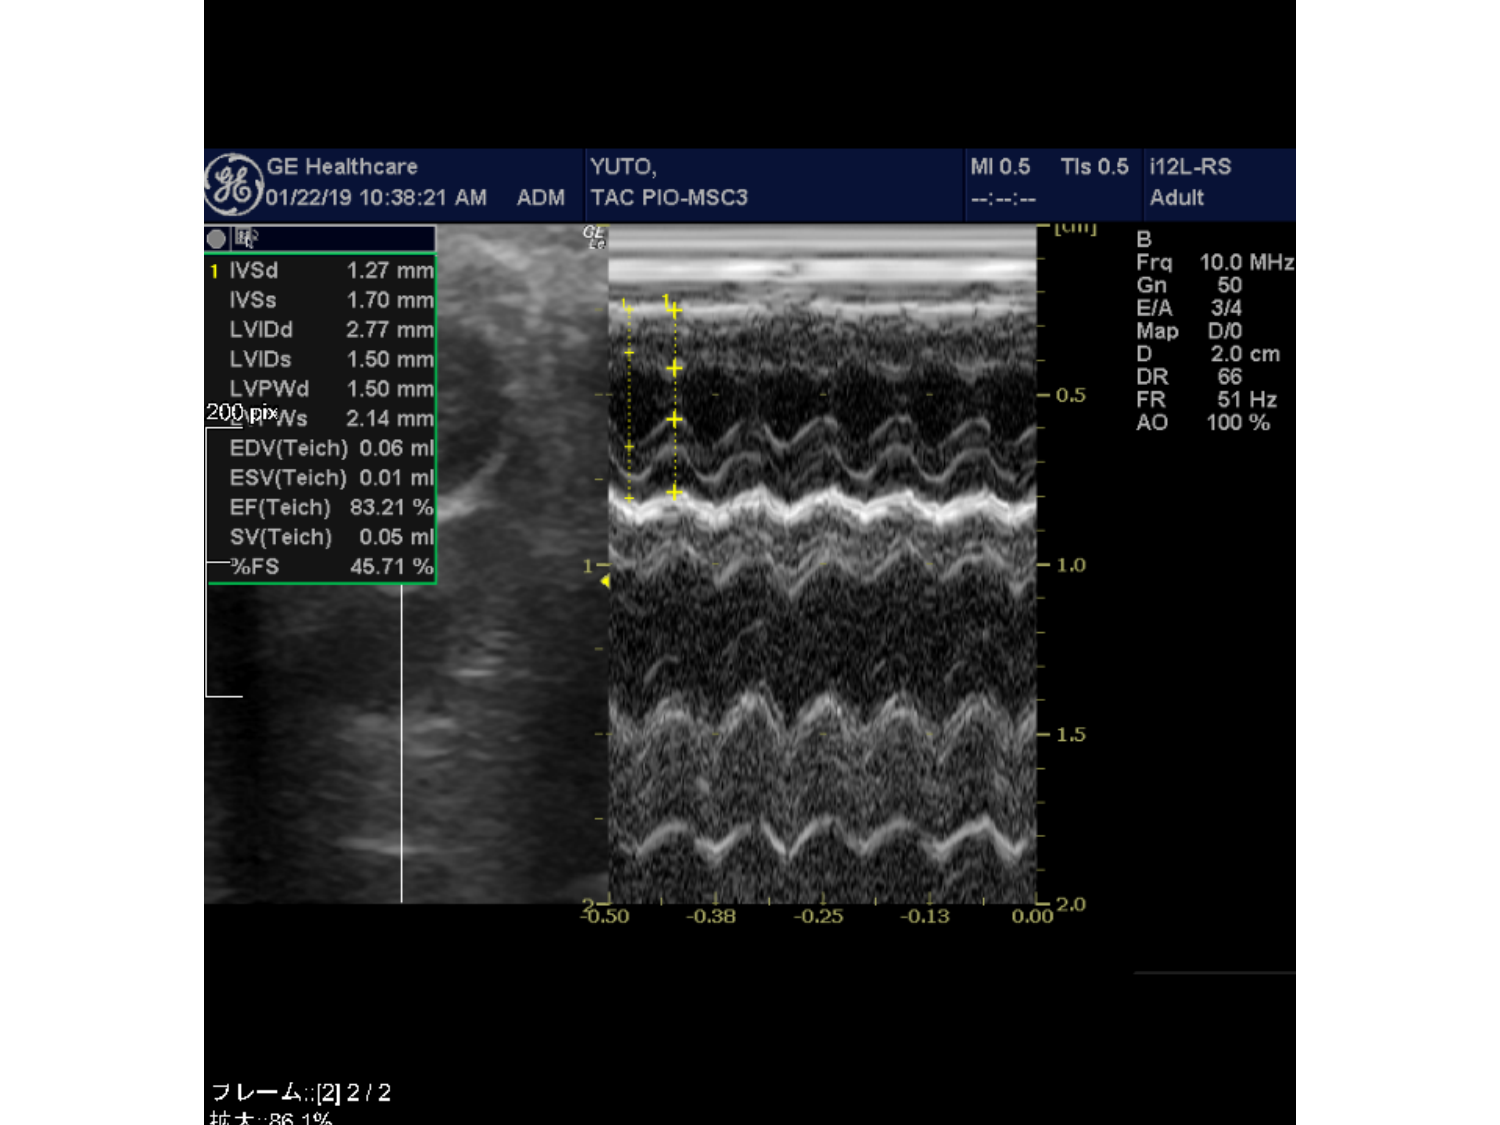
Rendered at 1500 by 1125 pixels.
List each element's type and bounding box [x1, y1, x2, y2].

picture [204, 0, 1296, 1125]
